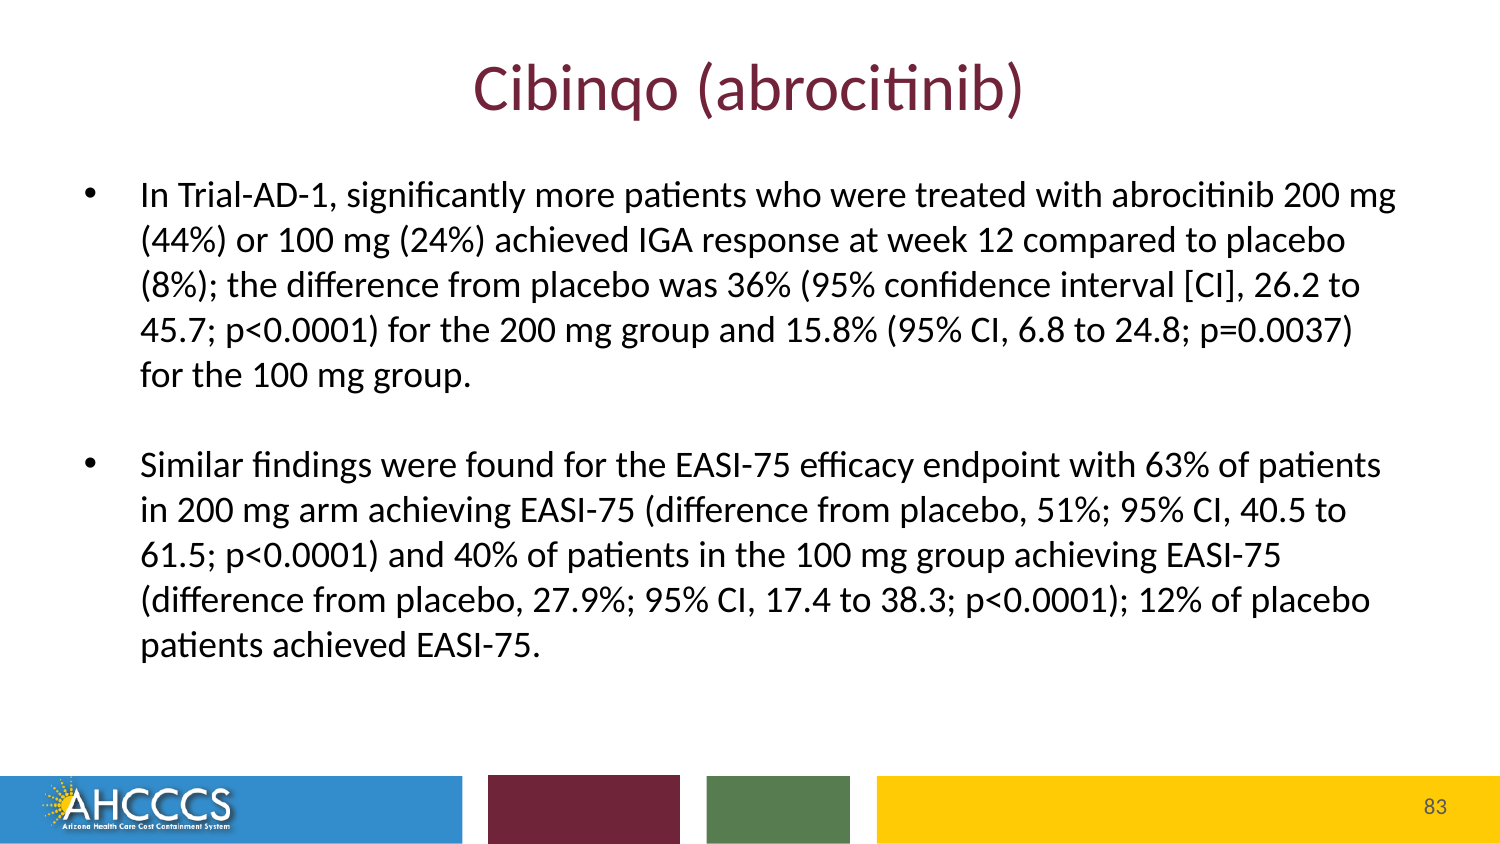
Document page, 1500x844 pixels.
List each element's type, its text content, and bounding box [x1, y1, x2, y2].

title Cibinqo (abrocitinib) [75, 22, 1425, 163]
picture [42, 776, 230, 830]
list In Trial-AD-1, significantly more patients who were treated with abrocitinib 200 mg (44%) or 100 mg (24%) achieved IGA response at week 12 compared to placebo (8%); the difference from placebo was 36% (95% confidence interval [CI], 26.2 to 45.7; p<0.0001) for the 200 mg group and 15.8% (95% CI, 6.8 to 24.8; p=0.0037) for the 100 mg group. Similar findings were found for the EASI-75 efficacy endpoint with 63% of patients in 200 mg arm achieving EASI-75 (difference from placebo, 51%; 95% CI, 40.5 to 61.5; p<0.0001) and 40% of patients in the 100 mg group achieving EASI-75 (difference from placebo, 27.9%; 95% CI, 17.4 to 38.3; p<0.0001); 12% of placebo patients achieved EASI-75. [69, 162, 1420, 735]
